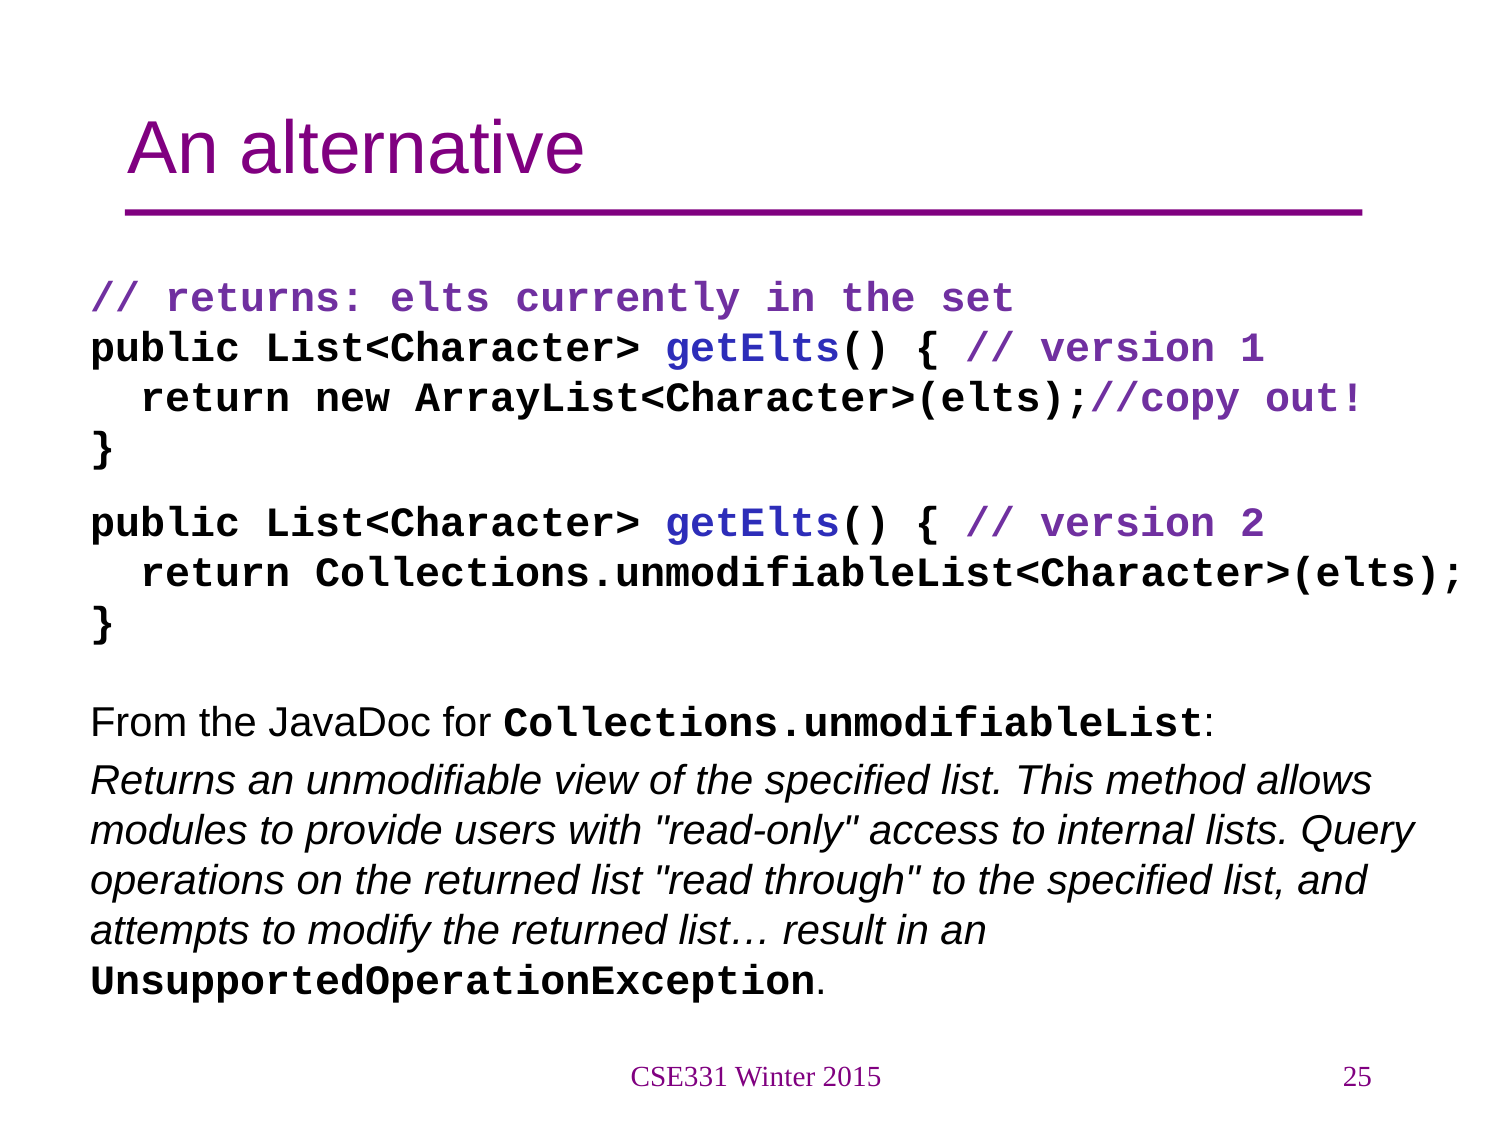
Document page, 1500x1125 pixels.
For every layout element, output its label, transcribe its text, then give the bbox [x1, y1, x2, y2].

title An alternative [112, 50, 1388, 238]
slide_number 25 [1074, 1049, 1388, 1125]
footer CSE331 Winter 2015 [474, 1049, 1038, 1125]
list // returns: elts currently in the set public List<Character> getElts() { // version 1 return new ArrayList<Character>(elts);//copy out! } public List<Character> getElts() { // version 2 return Collections.unmodifiableList<Character>(elts); } From the JavaDoc for Collections.unmodifiableList: Returns an unmodifiable view of the specified list. This method allows modules to provide users with "read-only" access to internal lists. Query operations on the returned list "read through" to the specified list, and attempts to modify the returned list… result in an UnsupportedOperationException. [75, 262, 1500, 1000]
